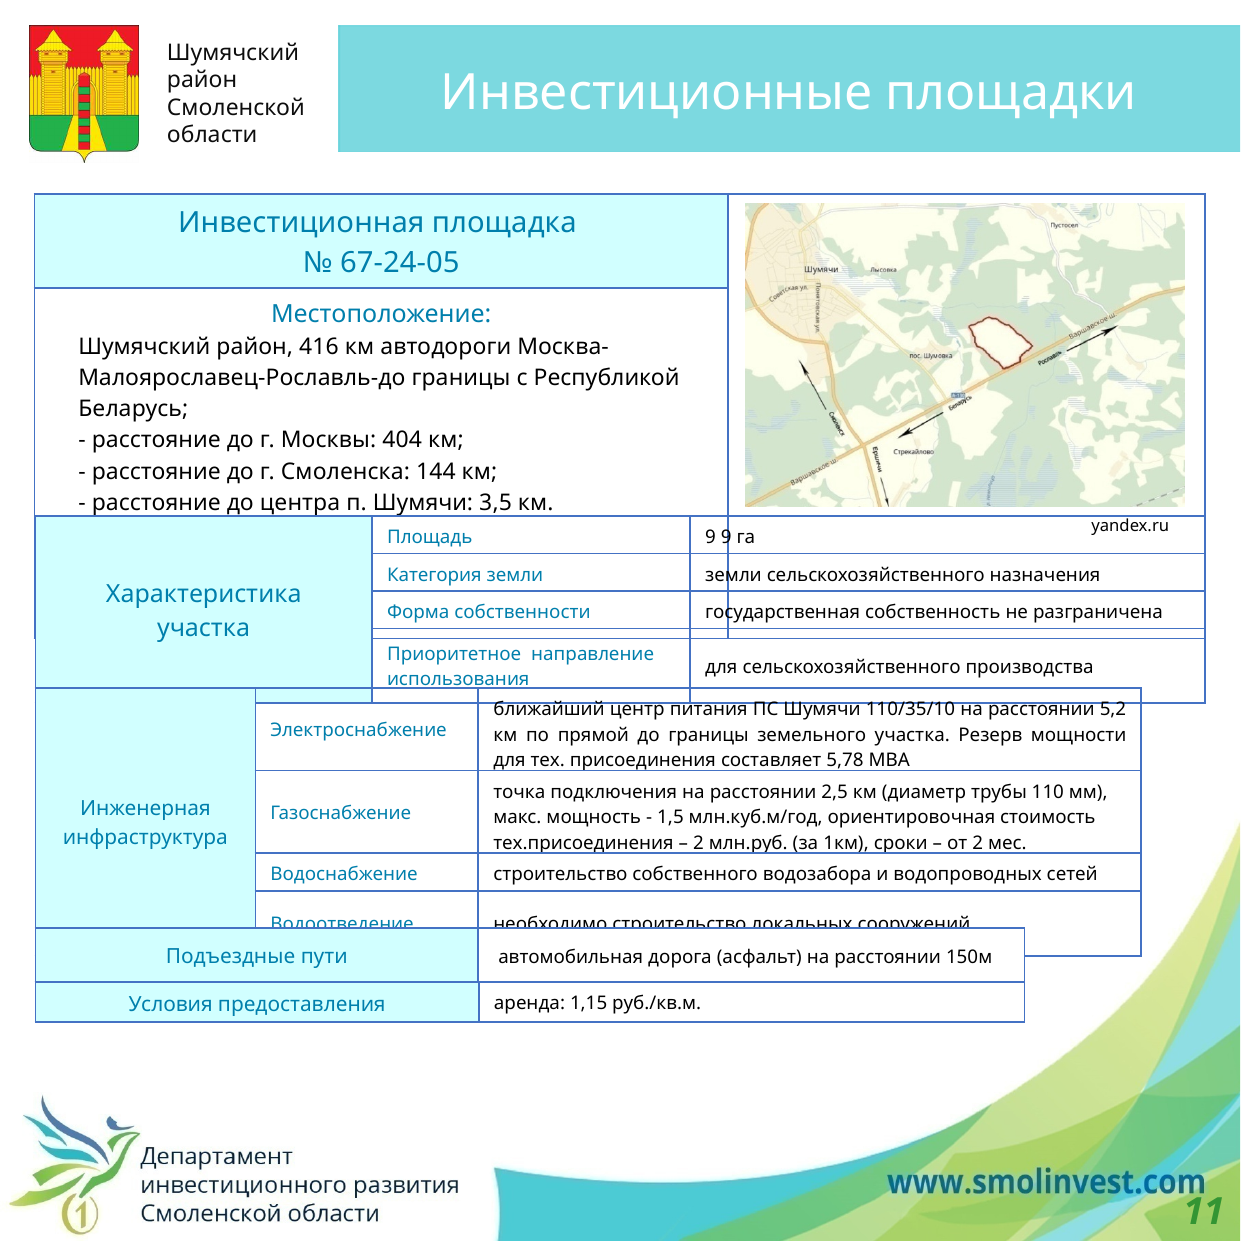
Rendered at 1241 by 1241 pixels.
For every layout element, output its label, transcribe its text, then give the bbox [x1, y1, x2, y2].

table_header аренда: 1,15 руб./кв.м. [480, 983, 1024, 1021]
table_header Инвестиционная площадка № 67-24-05 [35, 195, 727, 287]
table_header yandex.ru [729, 195, 1204, 515]
table_cell Водоотведение [256, 892, 477, 927]
text_box 11 [1168, 1179, 1240, 1240]
picture [0, 0, 1241, 1241]
table_cell Местоположение: Шумячский район, 416 км автодороги Москва- Малоярославец-Рославль-до границы с Республикой Беларусь; - расстояние до г. Москвы: 404 км; - расстояние до г. Смоленска: 144 км; - расстояние до центра п. Шумячи: 3,5 км. [35, 289, 727, 515]
table_cell для сельскохозяйственного производства [691, 629, 1204, 702]
table_cell строительство собственного водозабора и водопроводных сетей [479, 854, 1140, 890]
table_header Условия предоставления [36, 983, 478, 1021]
table_header ближайший центр питания ПС Шумячи 110/35/10 на расстоянии 5,2 км по прямой до границы земельного участка. Резерв мощности для тех. присоединения составляет 5,78 МВА [479, 689, 1140, 770]
table_cell земли сельскохозяйственного назначения [691, 554, 1204, 590]
table_header Инженерная инфраструктура [36, 689, 255, 927]
table_cell необходимо строительство локальных сооружений [479, 892, 1140, 955]
table_cell Приоритетное направление использования [373, 629, 689, 687]
table_header 9 9 га [691, 517, 1204, 553]
table_header автомобильная дорога (асфальт) на расстоянии 150м [479, 929, 1024, 981]
table_header Площадь [373, 517, 689, 553]
table_header Подъездные пути [36, 929, 477, 981]
table_header Электроснабжение [256, 689, 477, 770]
text_box Шумячский район Смоленской области [152, 30, 321, 155]
table_cell Водоснабжение [256, 854, 477, 890]
table_cell Категория земли [373, 554, 689, 590]
table_cell точка подключения на расстоянии 2,5 км (диаметр трубы 110 мм), макс. мощность - 1,5 млн.куб.м/год, ориентировочная стоимость тех.присоединения – 2 млн.руб. (за 1км), сроки – от 2 мес. [479, 771, 1140, 852]
table_cell Газоснабжение [256, 771, 477, 852]
table_cell государственная собственность не разграничена [691, 592, 1204, 628]
table_cell Форма собственности [373, 592, 689, 628]
table_header Характеристика участка [36, 517, 371, 687]
